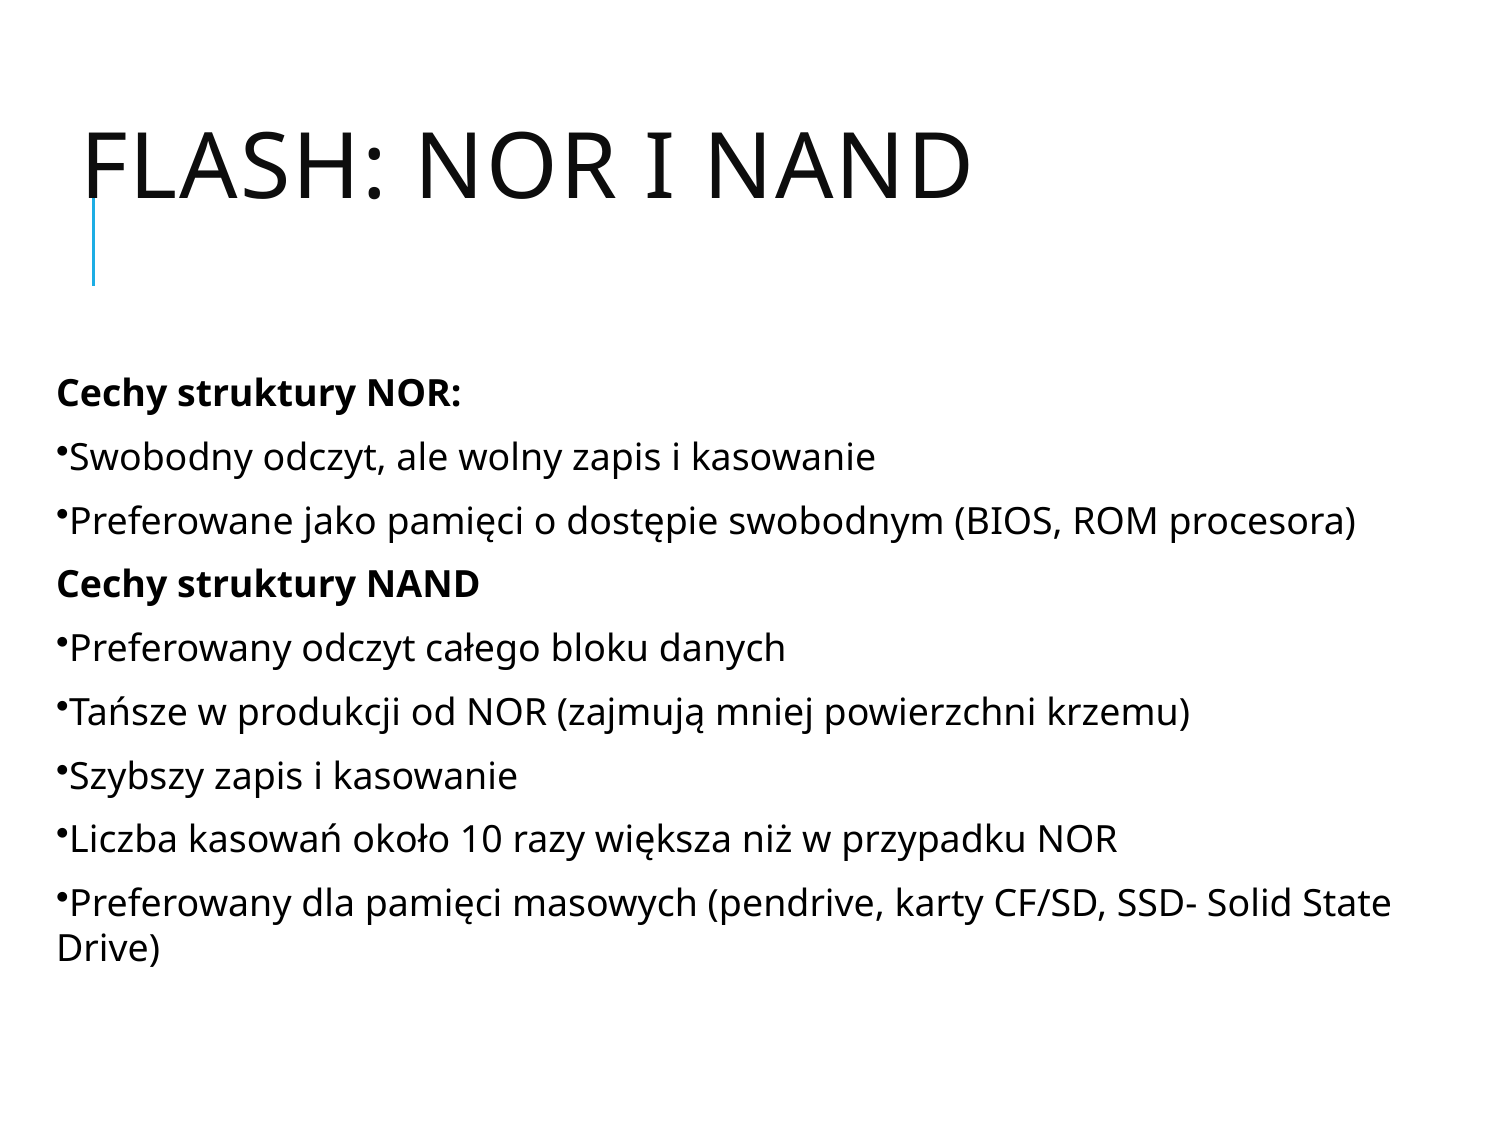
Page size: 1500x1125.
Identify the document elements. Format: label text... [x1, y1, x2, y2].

title Flash: NOR i NAND [64, 78, 1340, 266]
text_box Cechy struktury NOR: Swobodny odczyt, ale wolny zapis i kasowanie Preferowane jako pamięci o dostępie swobodnym (BIOS, ROM procesora) Cechy struktury NAND Preferowany odczyt całego bloku danych Tańsze w produkcji od NOR (zajmują mniej powierzchni krzemu) Szybszy zapis i kasowanie Liczba kasowań około 10 razy większa niż w przypadku NOR Preferowany dla pamięci masowych (pendrive, karty CF/SD, SSD- Solid State Drive) [41, 361, 1417, 977]
